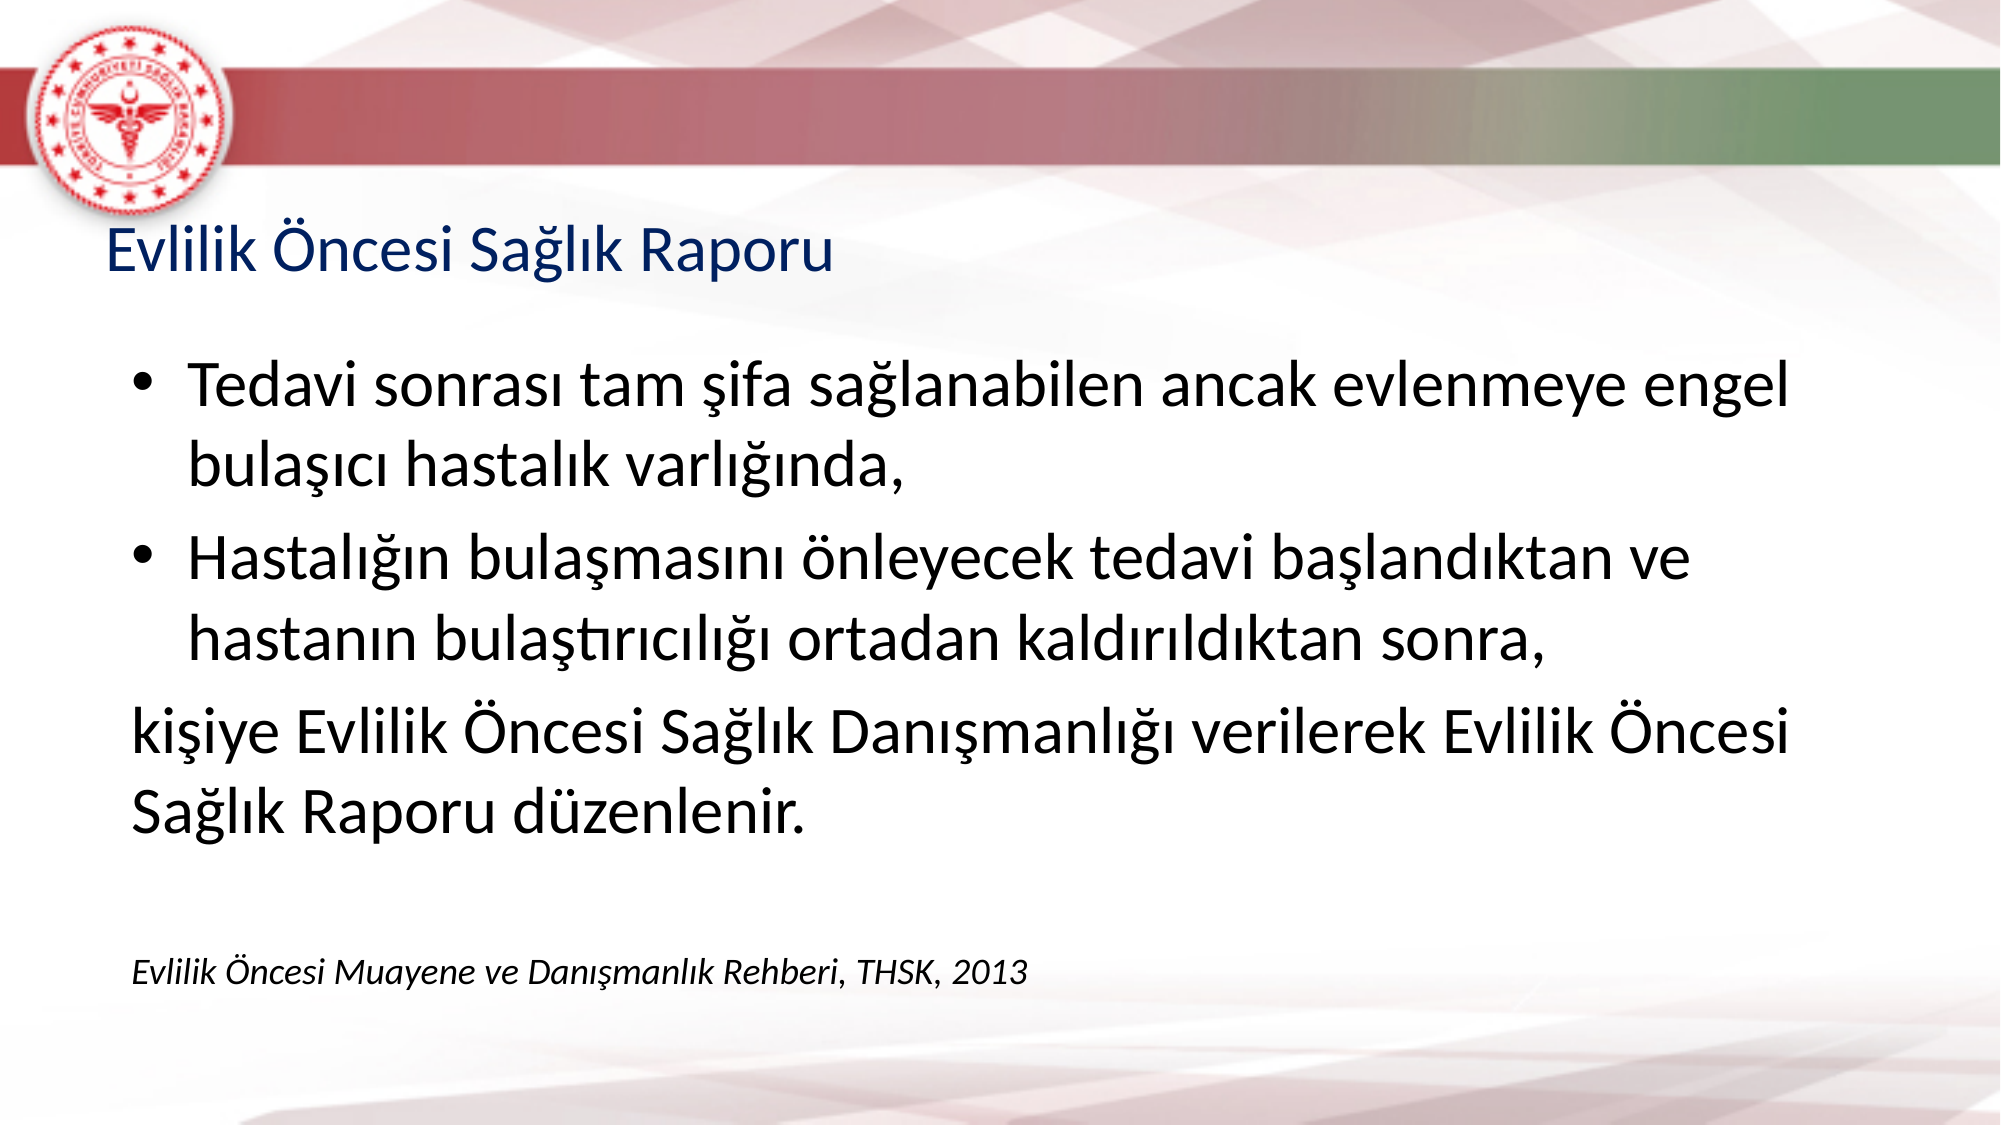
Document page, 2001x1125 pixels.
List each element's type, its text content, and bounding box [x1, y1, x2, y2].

text_box Tedavi sonrası tam şifa sağlanabilen ancak evlenmeye engel bulaşıcı hastalık varlığında, Hastalığın bulaşmasını önleyecek tedavi başlandıktan ve hastanın bulaştırıcılığı ortadan kaldırıldıktan sonra, kişiye Evlilik Öncesi Sağlık Danışmanlığı verilerek Evlilik Öncesi Sağlık Raporu düzenlenir. Evlilik Öncesi Muayene ve Danışmanlık Rehberi, THSK, 2013 [116, 332, 1823, 1106]
text_box Evlilik Öncesi Sağlık Raporu [90, 196, 1149, 292]
picture [0, 0, 2001, 1125]
